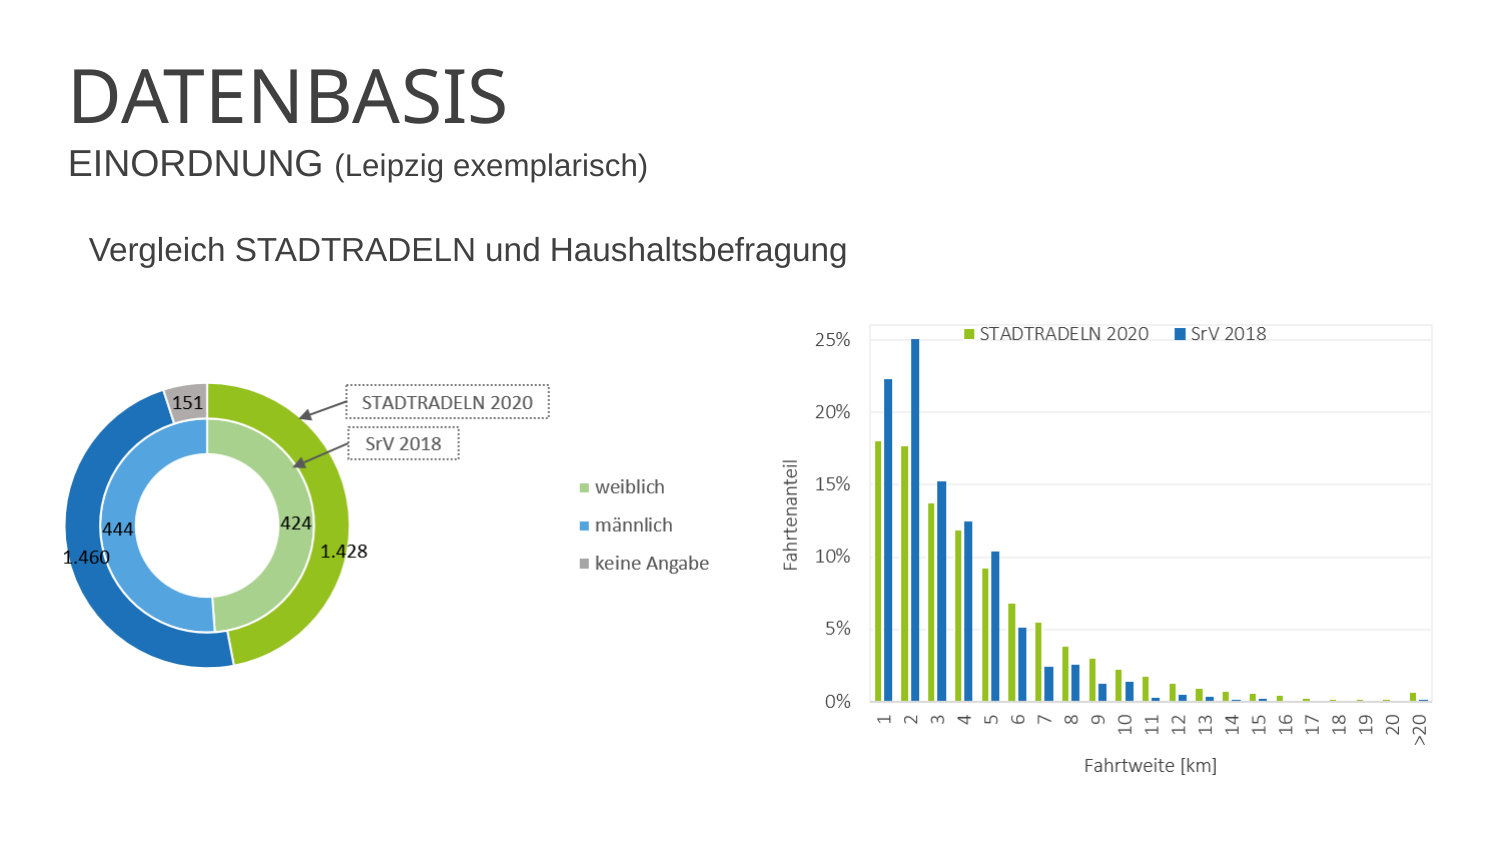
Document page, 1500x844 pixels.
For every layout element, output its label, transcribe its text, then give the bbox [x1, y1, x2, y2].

list Vergleich STADTRADELN und Haushaltsbefragung [73, 221, 869, 281]
picture [773, 303, 1448, 785]
text_box Datenbasis Einordnung (Leipzig exemplarisch) [53, 41, 1459, 191]
picture [21, 374, 732, 678]
